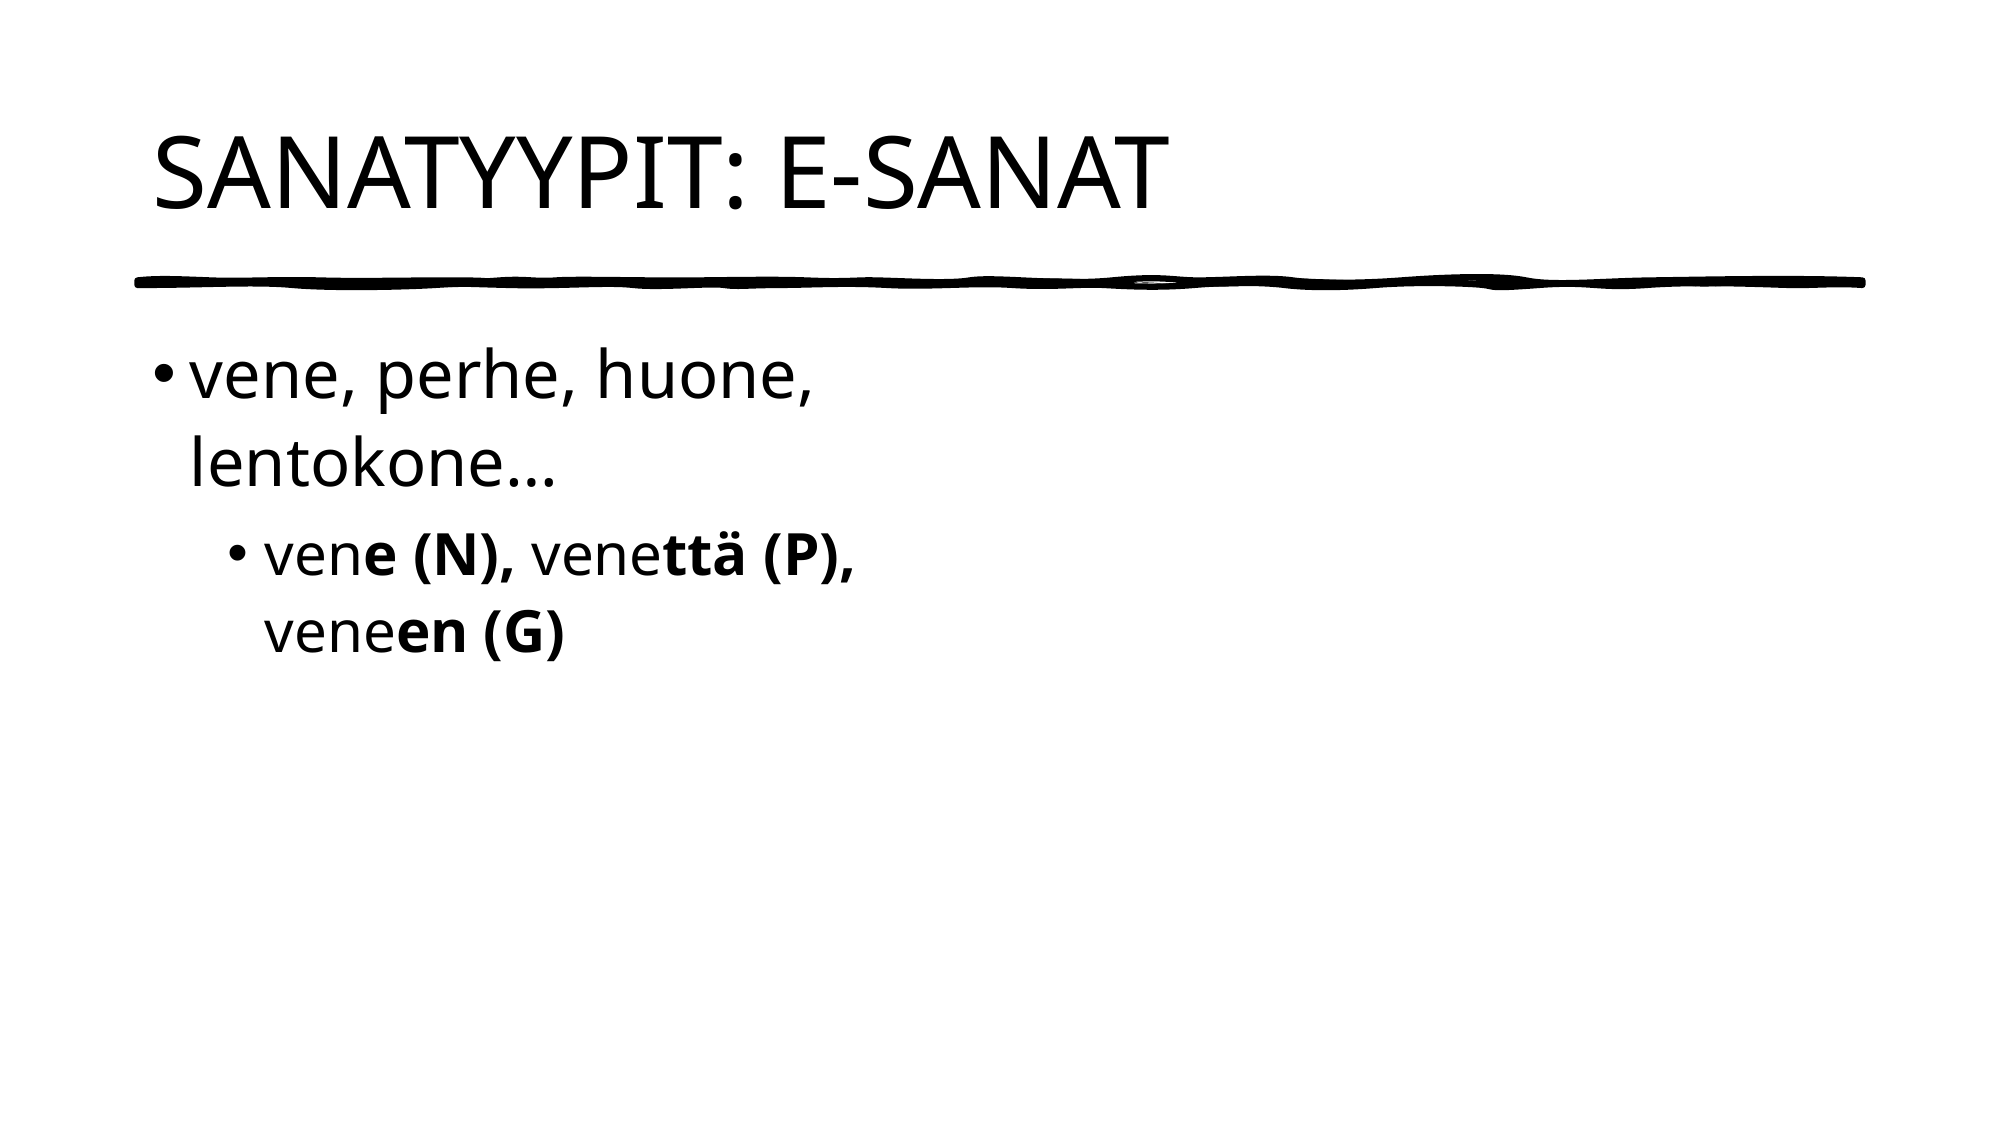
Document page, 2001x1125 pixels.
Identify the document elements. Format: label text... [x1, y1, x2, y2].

title SANATYYPIT: E-SANAT [137, 59, 1863, 278]
list vene, perhe, huone, lentokone… vene (N), venettä (P), veneen (G) [137, 316, 988, 1066]
